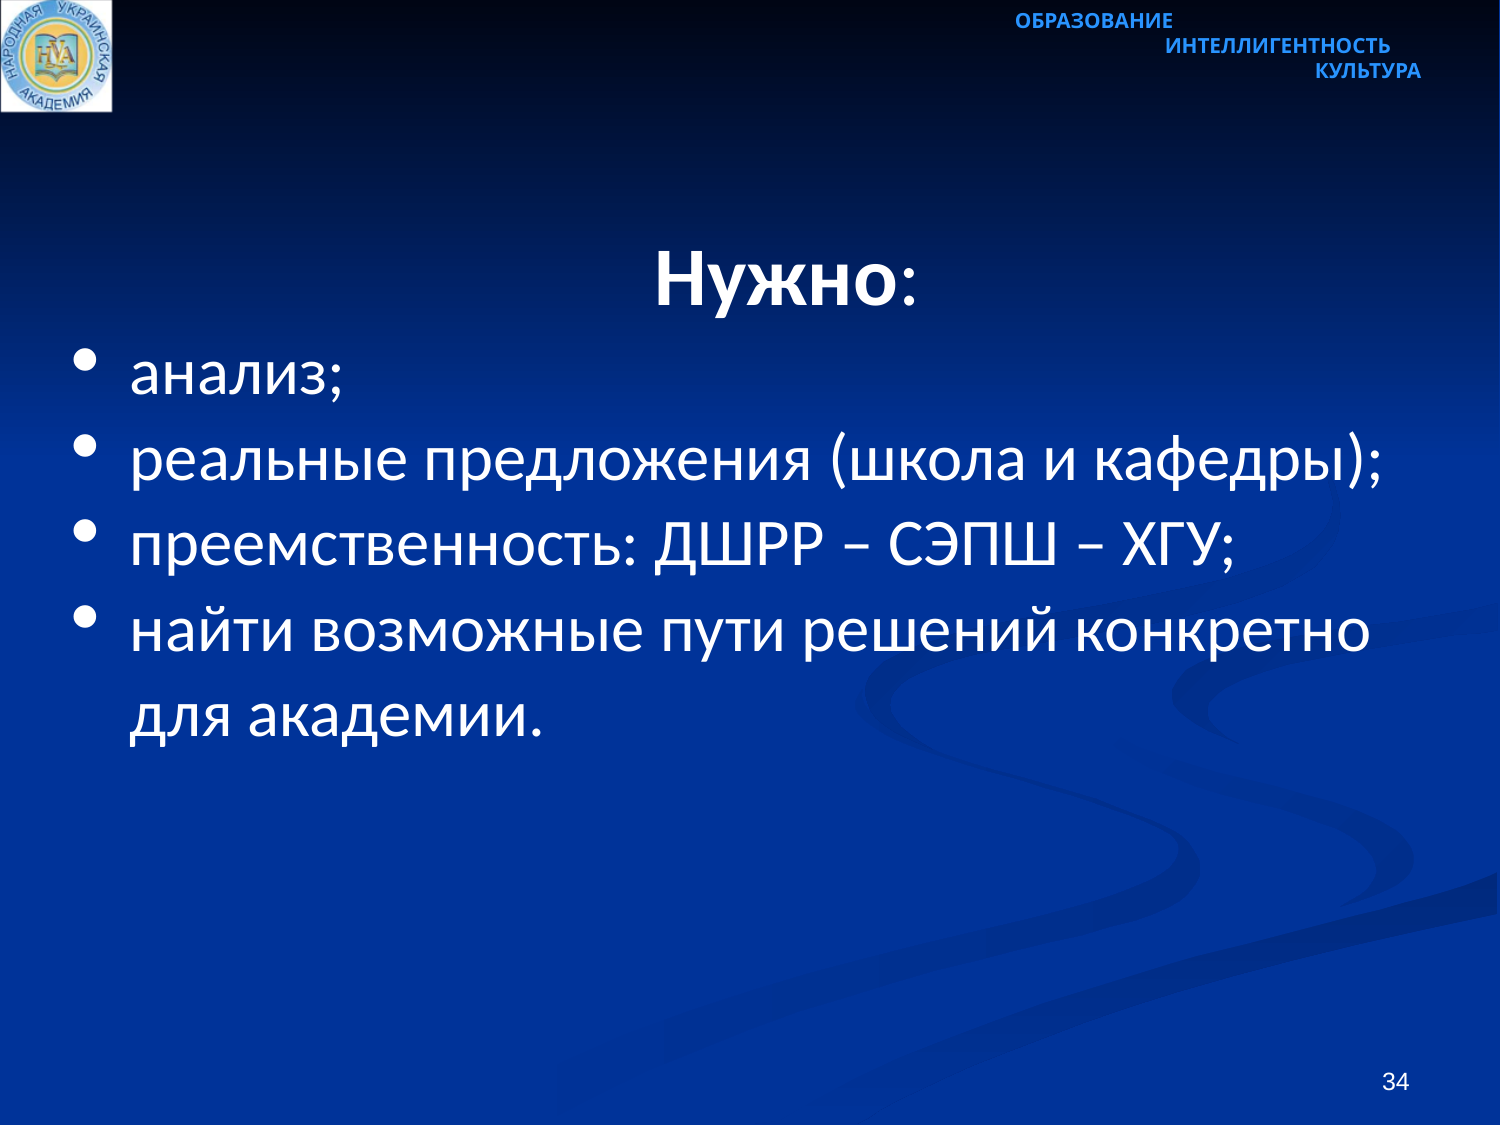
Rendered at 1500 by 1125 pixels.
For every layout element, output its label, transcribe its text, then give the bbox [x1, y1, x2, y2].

text_box Нужно: анализ; реальные предложения (школа и кафедры); преемственность: ДШРР – СЭПШ – ХГУ; найти возможные пути решений конкретно для академии. [58, 208, 1442, 758]
picture [0, 0, 113, 113]
text_box ОБРАЗОВАНИЕ ИНТЕЛЛИГЕНТНОСТЬ КУЛЬТУРА [999, 0, 1500, 90]
slide_number 34 [1074, 1025, 1425, 1104]
